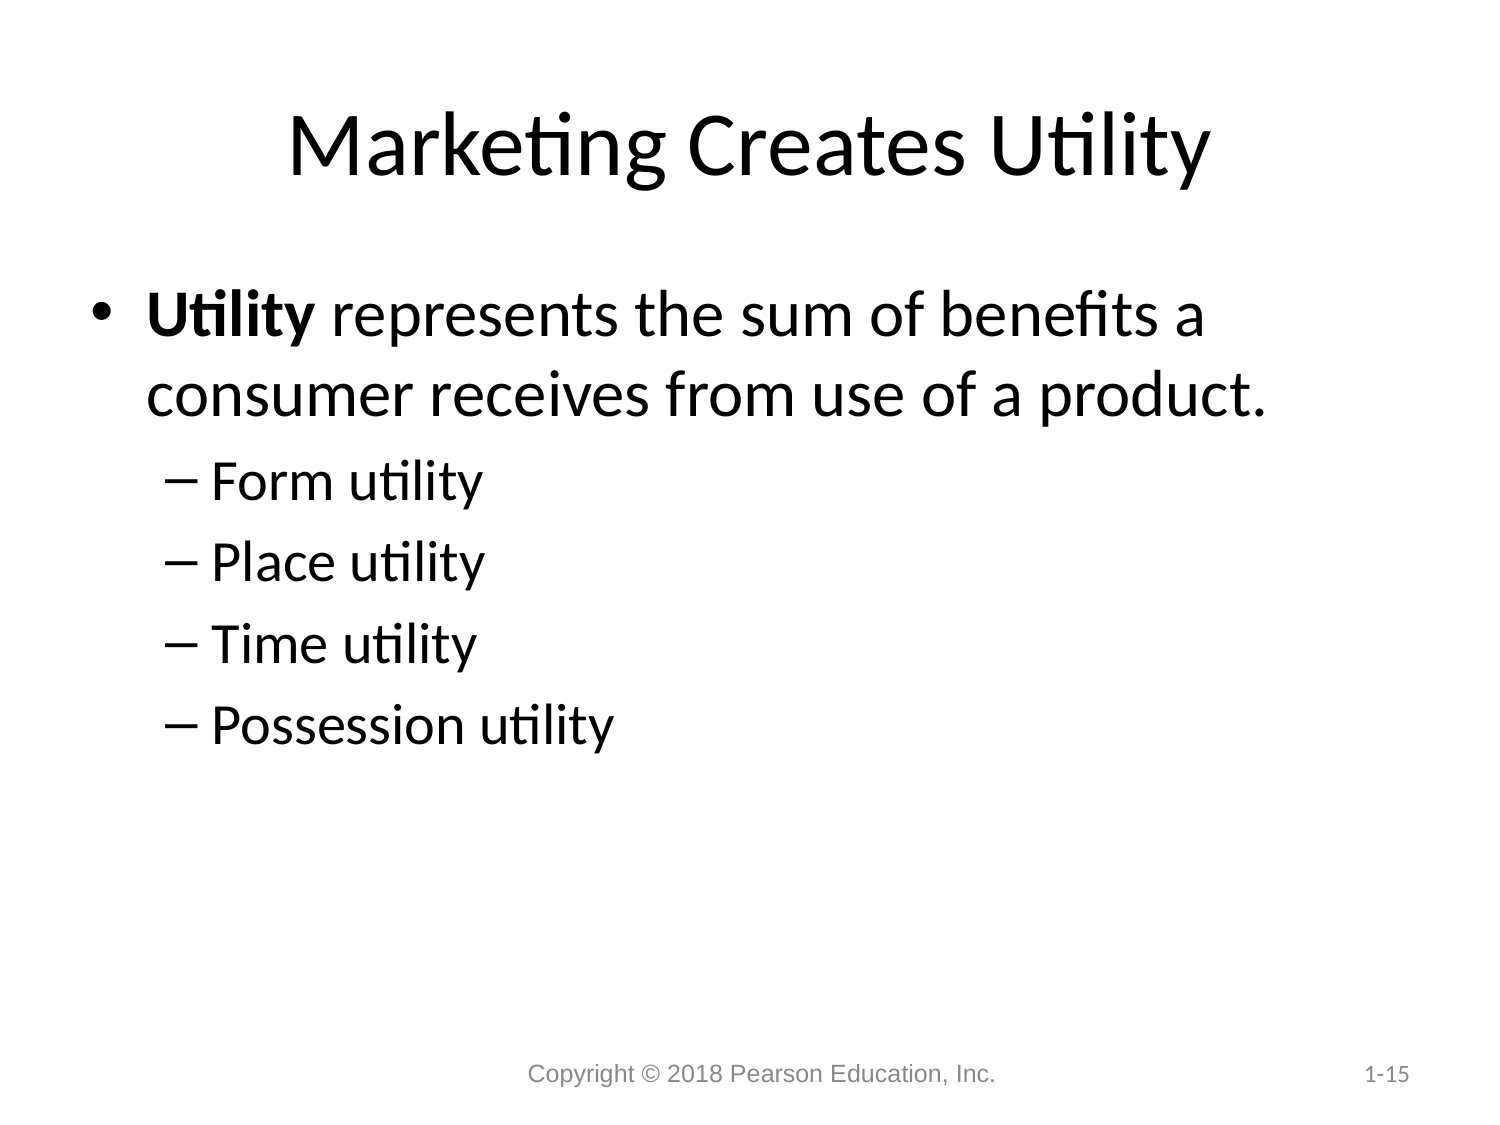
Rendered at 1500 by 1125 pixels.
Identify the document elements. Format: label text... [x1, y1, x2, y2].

footer Copyright © 2018 Pearson Education, Inc. [512, 1042, 1013, 1103]
slide_number 1-15 [1074, 1042, 1425, 1103]
title Marketing Creates Utility [75, 45, 1425, 233]
list Utility represents the sum of benefits a consumer receives from use of a product. Form utility Place utility Time utility Possession utility [75, 262, 1425, 1005]
